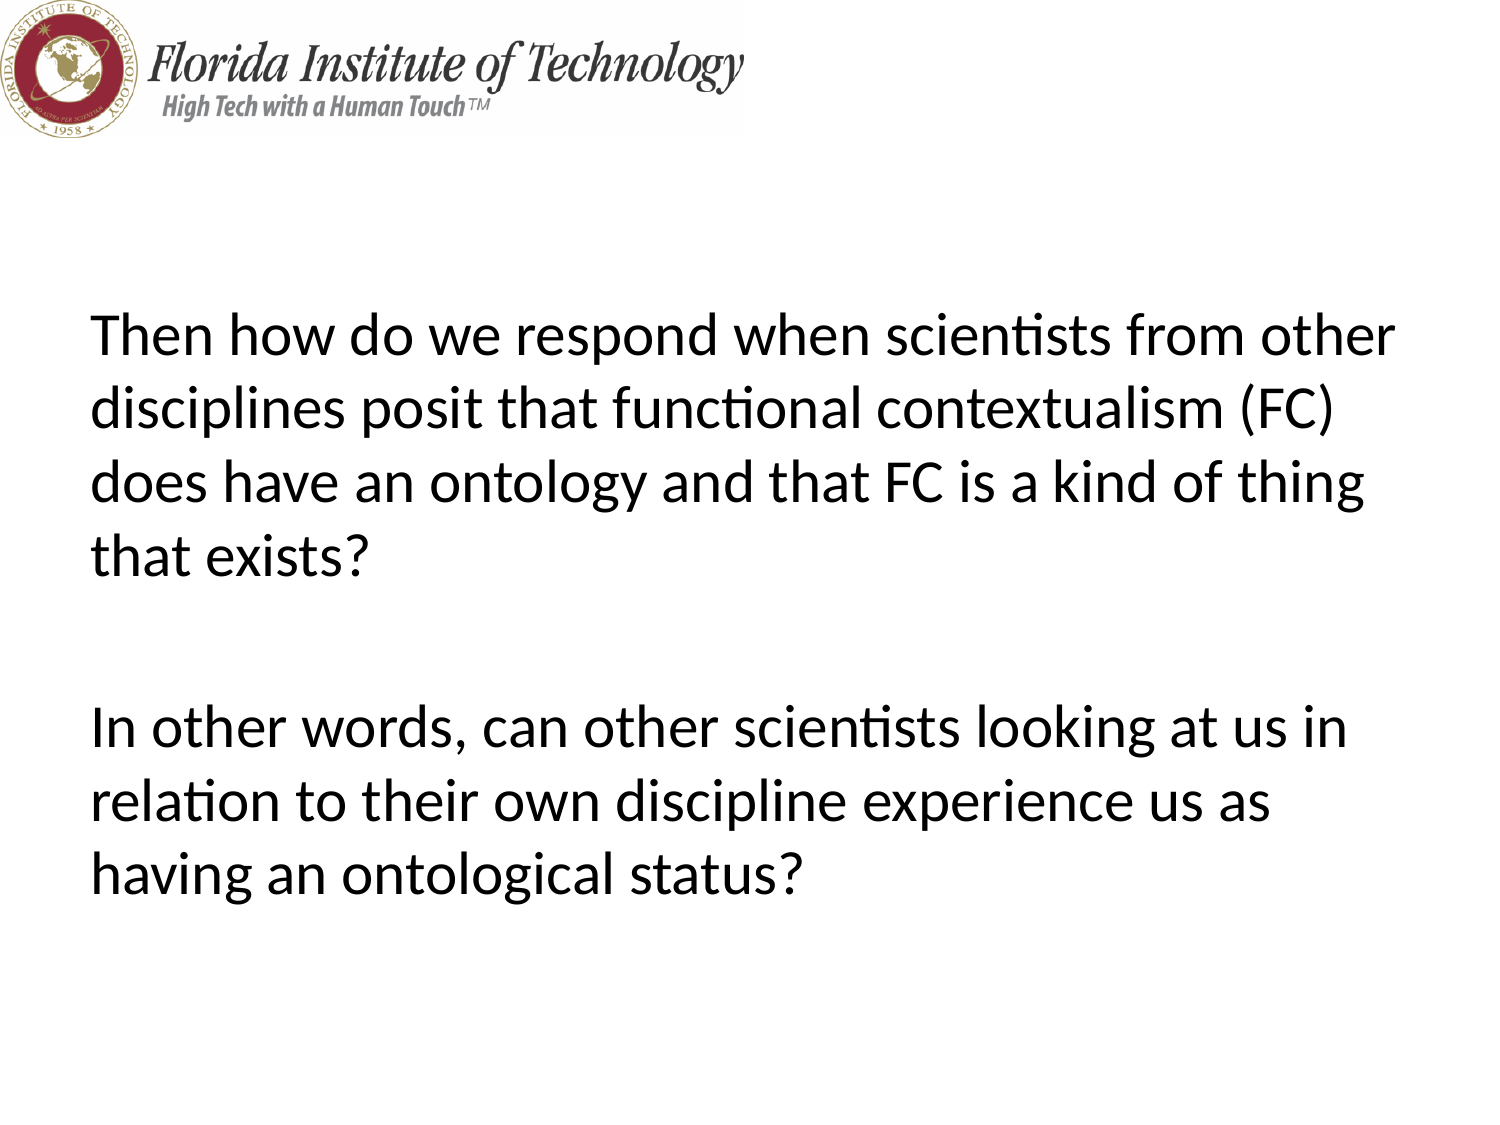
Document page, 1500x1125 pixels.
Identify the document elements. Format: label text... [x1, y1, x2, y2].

list Then how do we respond when scientists from other disciplines posit that functional contextualism (FC) does have an ontology and that FC is a kind of thing that exists? In other words, can other scientists looking at us in relation to their own discipline experience us as having an ontological status? [75, 286, 1425, 916]
picture [0, 0, 745, 138]
